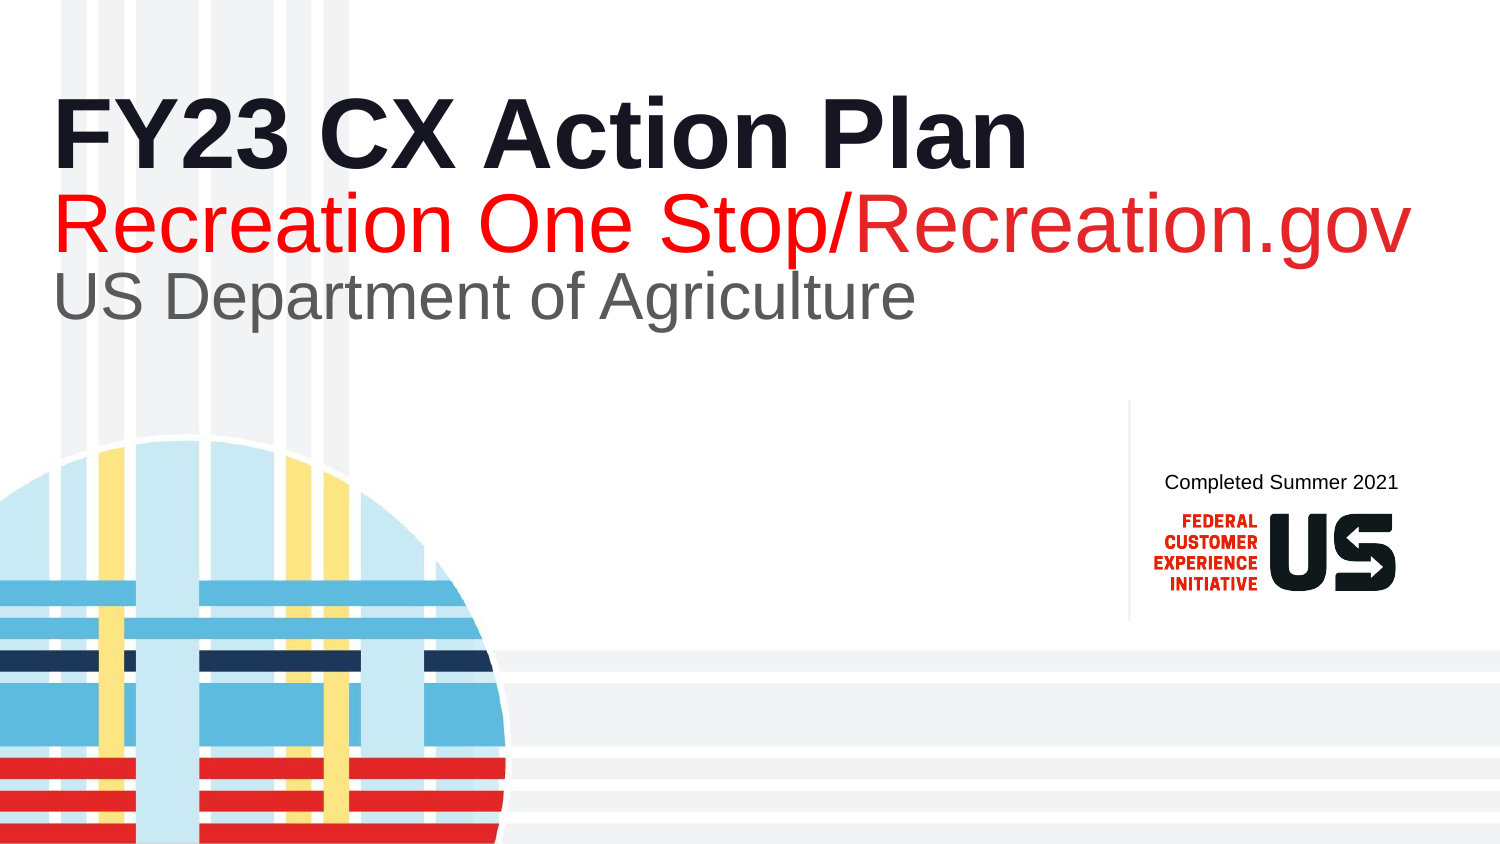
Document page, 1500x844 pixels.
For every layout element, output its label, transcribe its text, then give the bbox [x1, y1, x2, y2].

picture [0, 0, 1500, 844]
title FY23 CX Action Plan Recreation One Stop/Recreation.gov US Department of Agriculture [37, 68, 1463, 356]
text_box Completed Summer 2021 [1149, 439, 1463, 548]
